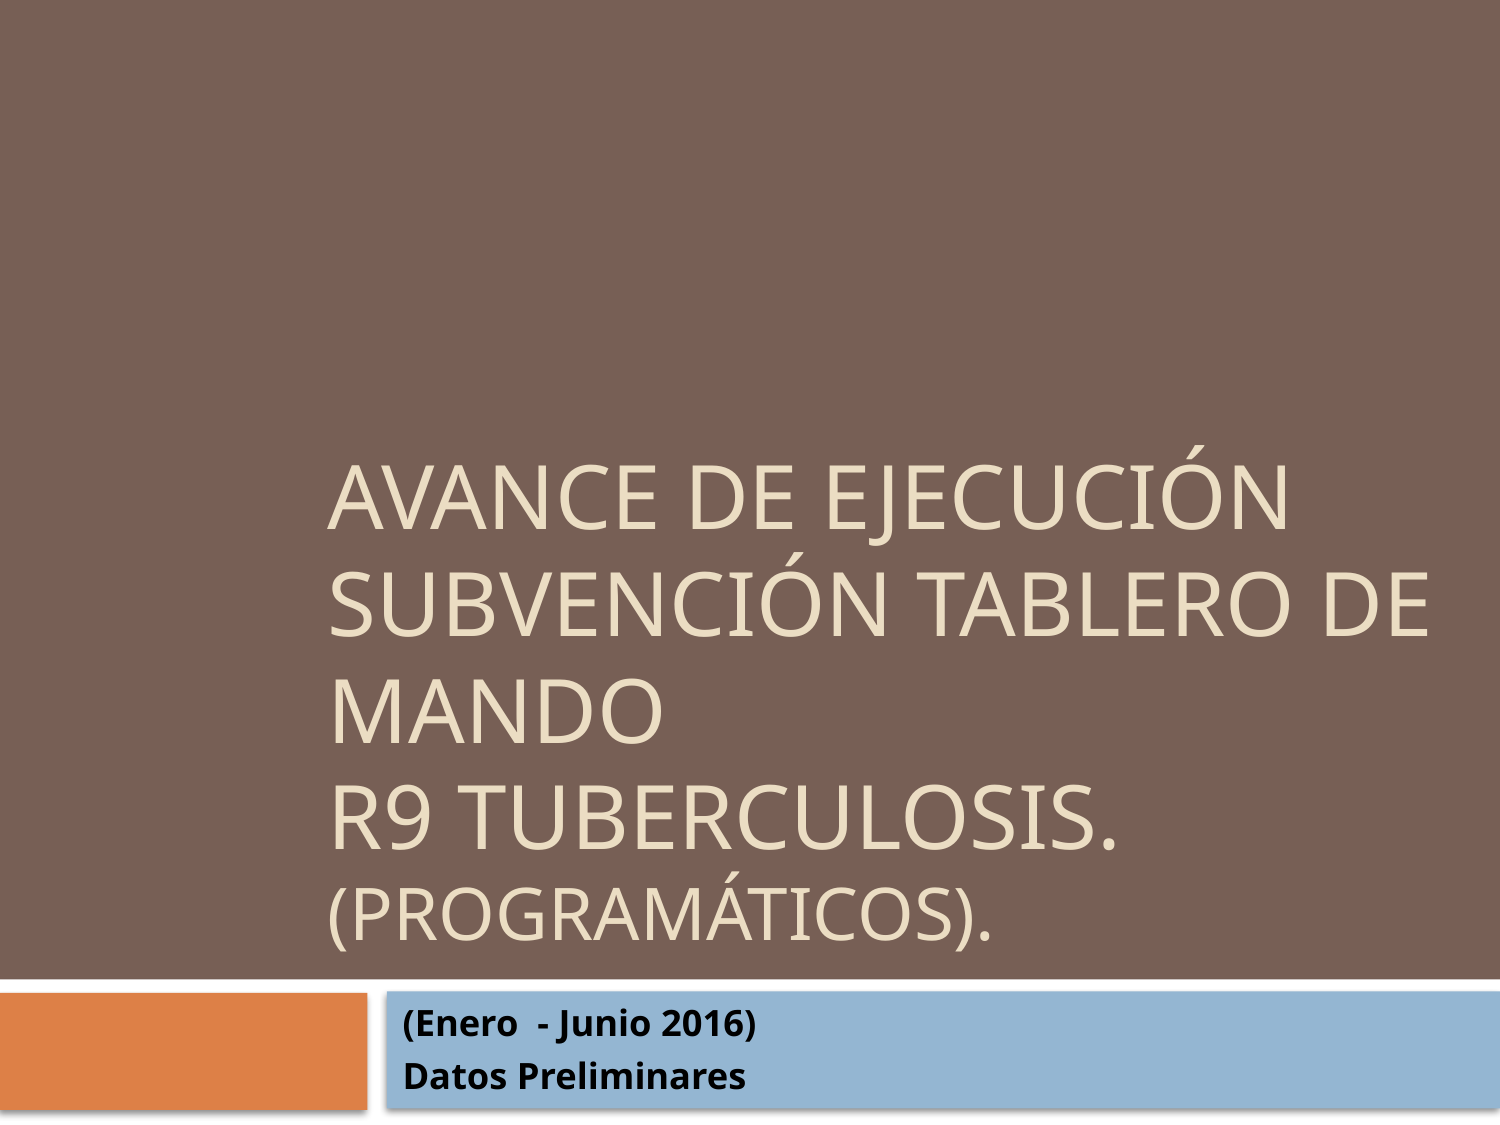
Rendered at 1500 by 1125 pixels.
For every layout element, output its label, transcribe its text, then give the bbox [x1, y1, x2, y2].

title AVANCE DE EJECUCIÓN SUBVENCIÓN Tablero de Mando R9 TUBERCULOSIS. (programáticos). [312, 432, 1451, 963]
subtitle (Enero - Junio 2016) Datos Preliminares [387, 992, 1488, 1106]
